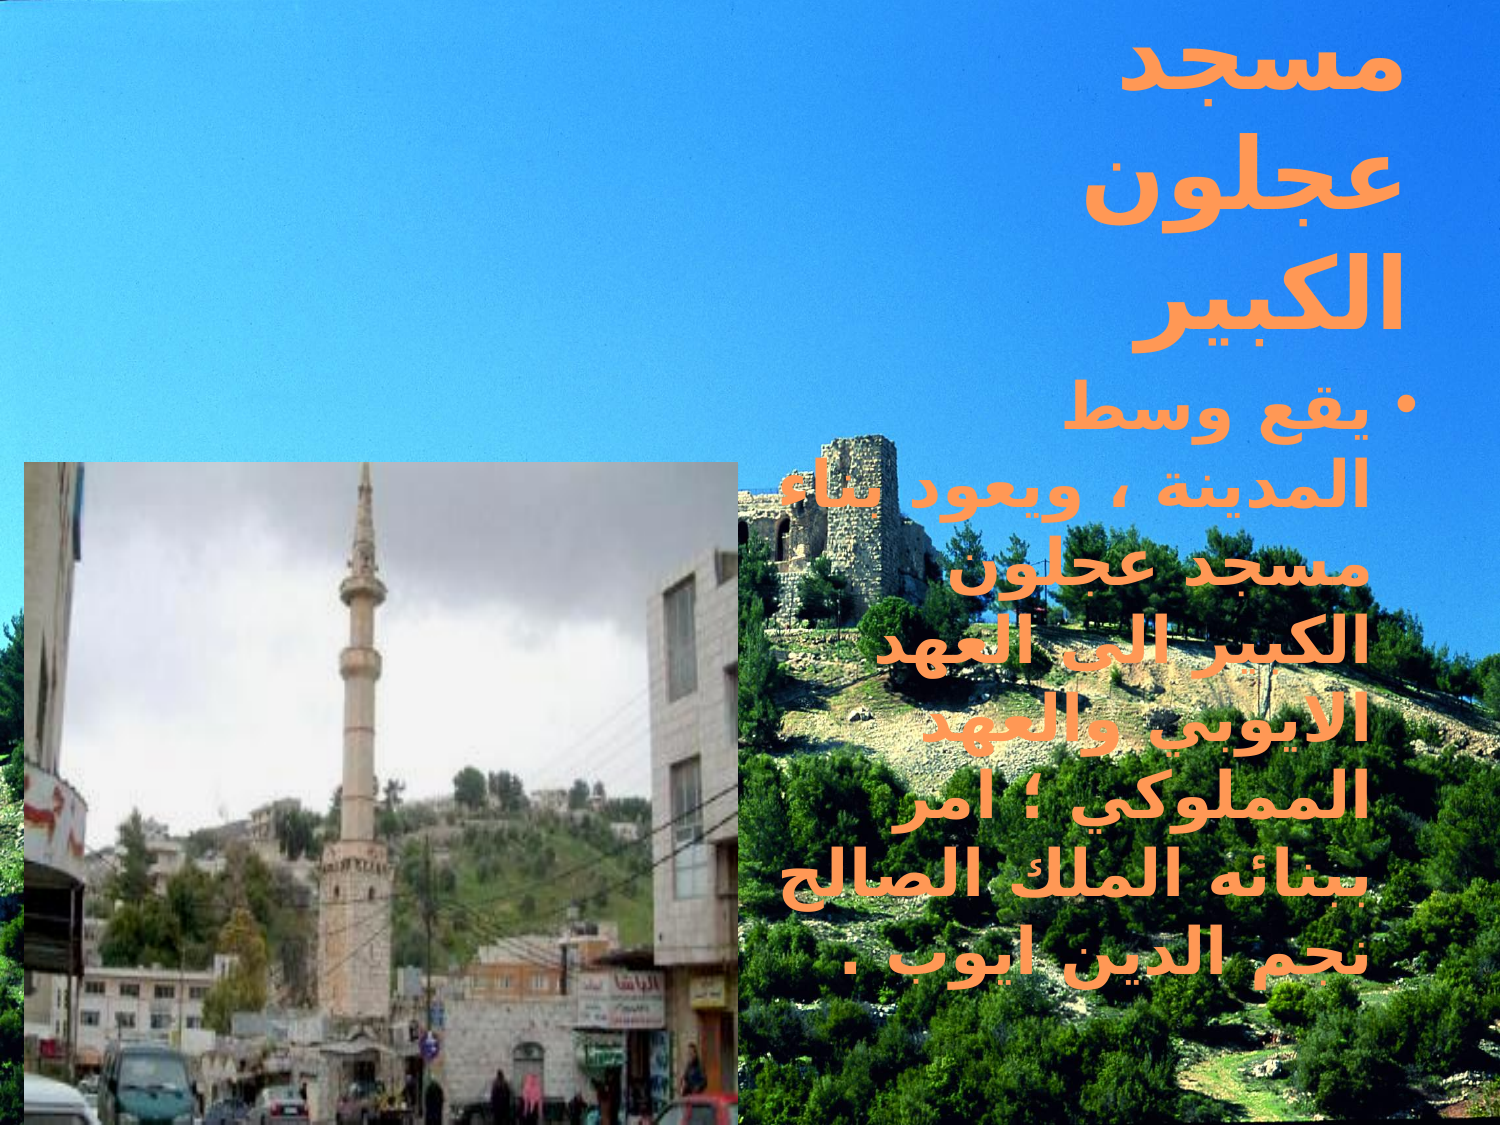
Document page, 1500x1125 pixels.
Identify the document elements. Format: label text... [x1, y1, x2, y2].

list يقع وسط المدينة ، ويعود بناء مسجد عجلون الكبير الى العهد الايوبي والعهد المملوكي ؛ امر ببنائه الملك الصالح نجم الدين ايوب . [761, 356, 1425, 1005]
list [24, 462, 738, 1125]
list مسجد عجلون الكبير [761, 251, 1425, 356]
picture [0, 0, 1500, 1125]
